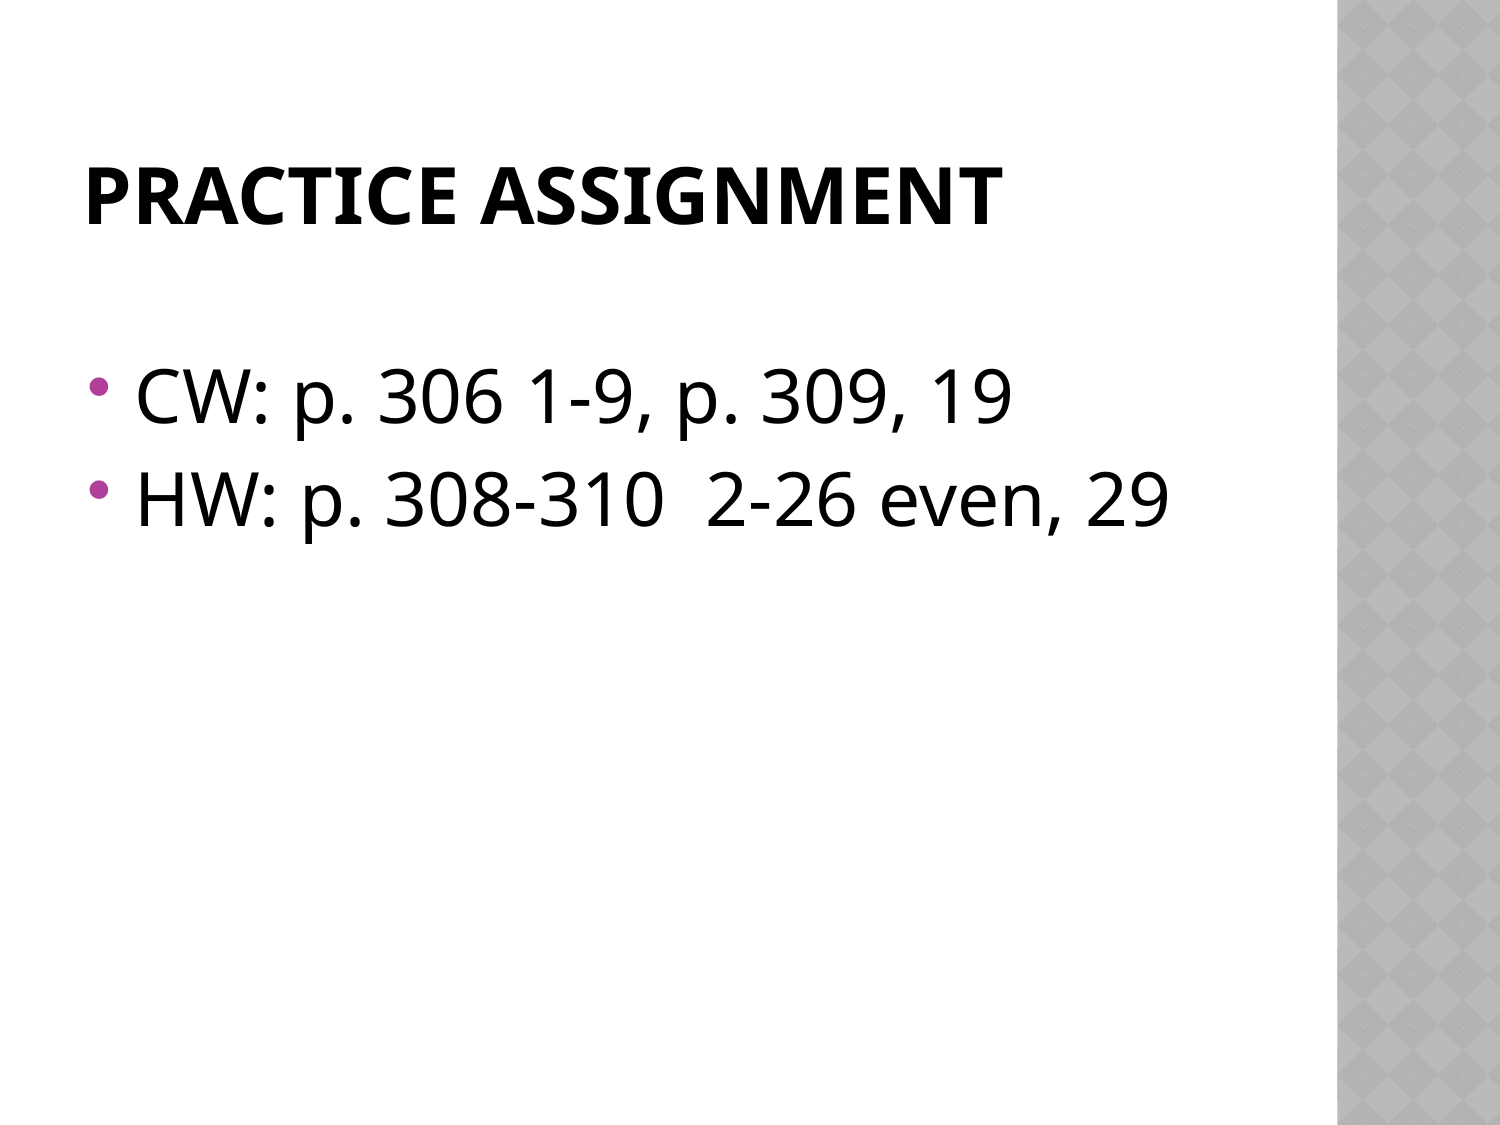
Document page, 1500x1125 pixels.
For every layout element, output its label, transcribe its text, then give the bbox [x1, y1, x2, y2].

title Practice Assignment [75, 52, 1263, 240]
list CW: p. 306 1-9, p. 309, 19 HW: p. 308-310 2-26 even, 29 [75, 264, 1263, 1059]
